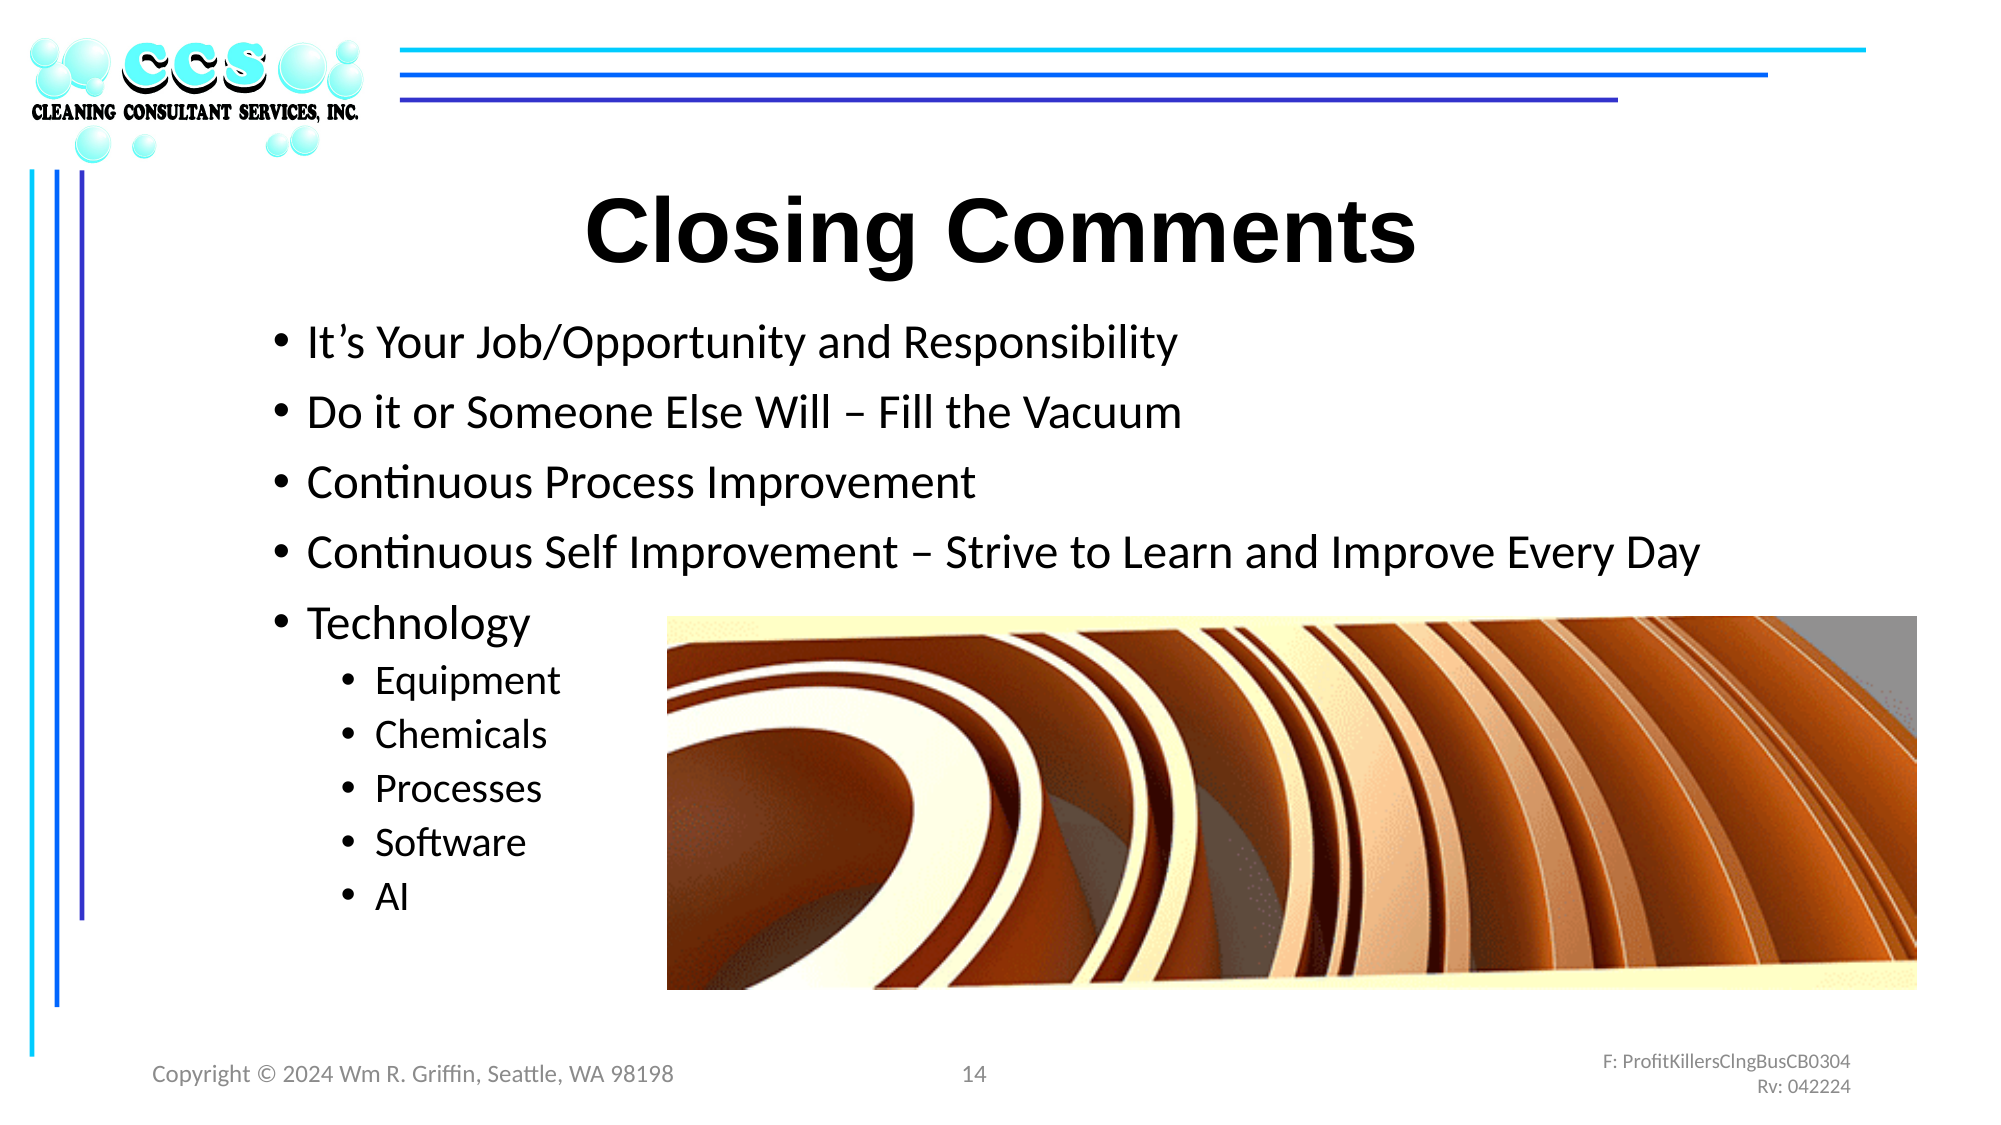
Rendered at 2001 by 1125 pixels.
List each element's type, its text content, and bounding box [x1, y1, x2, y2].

picture [27, 33, 366, 166]
slide_number 14 [864, 1042, 1084, 1103]
list It’s Your Job/Opportunity and Responsibility Do it or Someone Else Will – Fill the Vacuum Continuous Process Improvement Continuous Self Improvement – Strive to Learn and Improve Every Day Technology Equipment Chemicals Processes Software AI [257, 308, 1897, 932]
picture [667, 616, 1917, 990]
title Closing Comments [139, 171, 1865, 294]
slide_number Copyright © 2024 Wm R. Griffin, Seattle, WA 98198 [137, 1042, 794, 1103]
